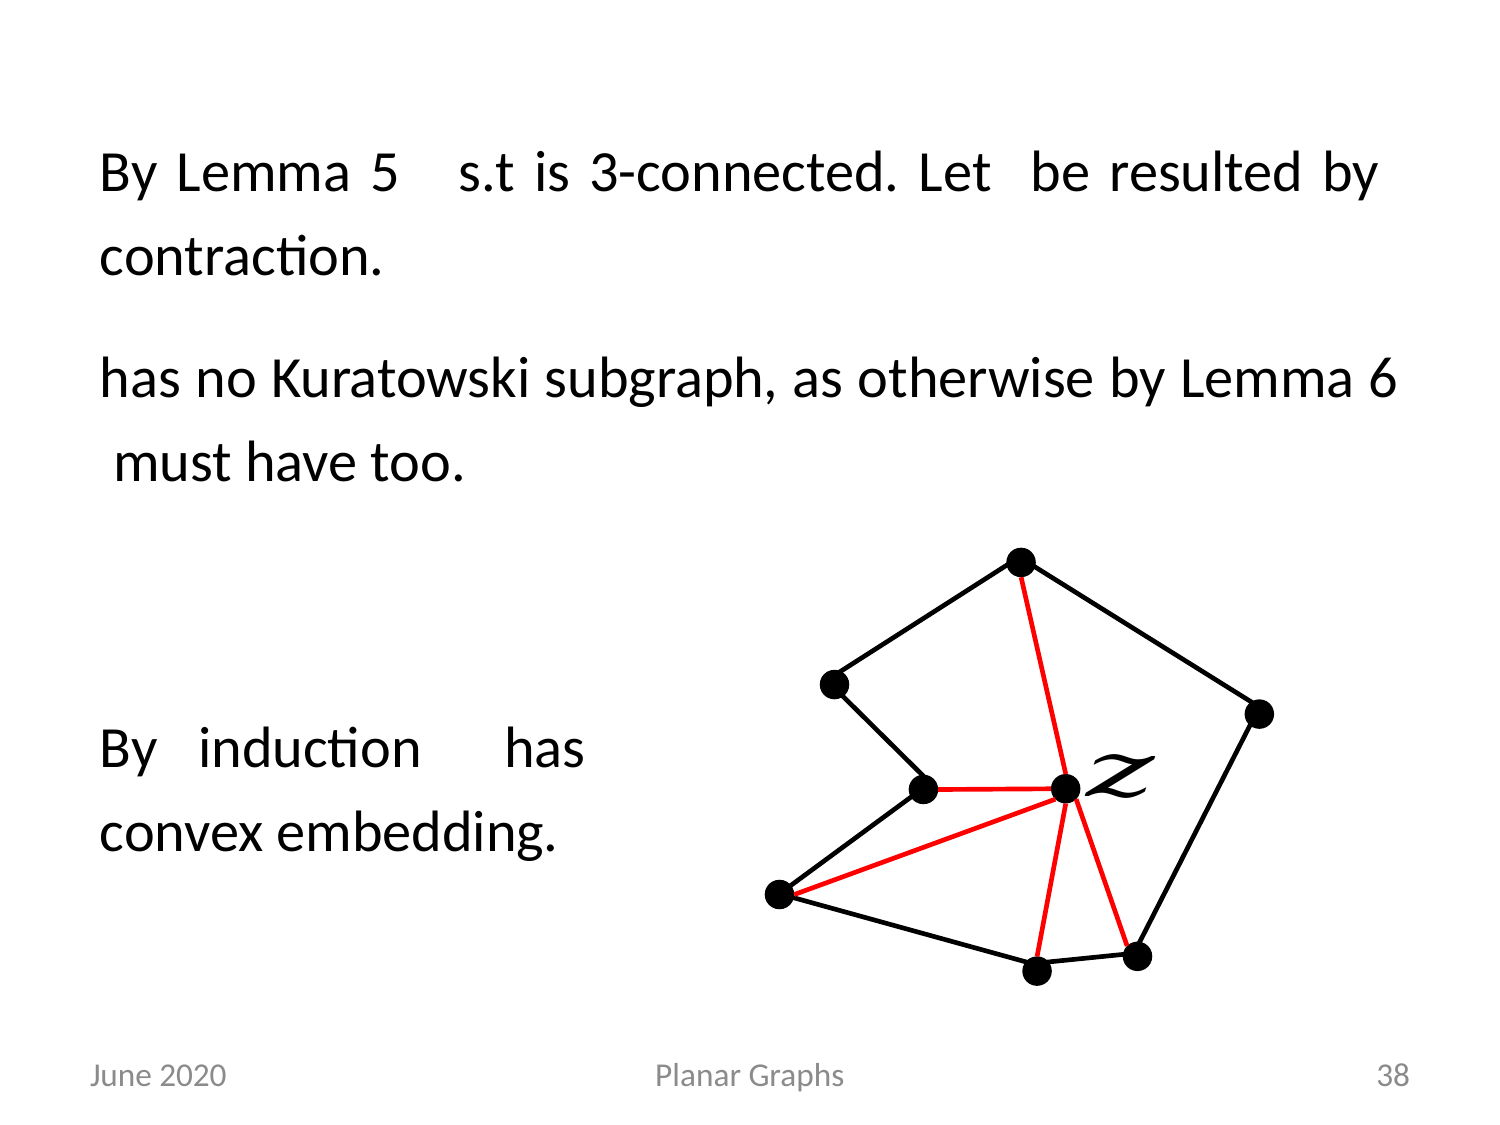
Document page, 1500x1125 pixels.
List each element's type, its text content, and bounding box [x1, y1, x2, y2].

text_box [764, 547, 1275, 987]
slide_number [75, 1042, 425, 1103]
slide_number 38 [1074, 1042, 1425, 1103]
footer Planar Graphs [512, 1042, 988, 1103]
